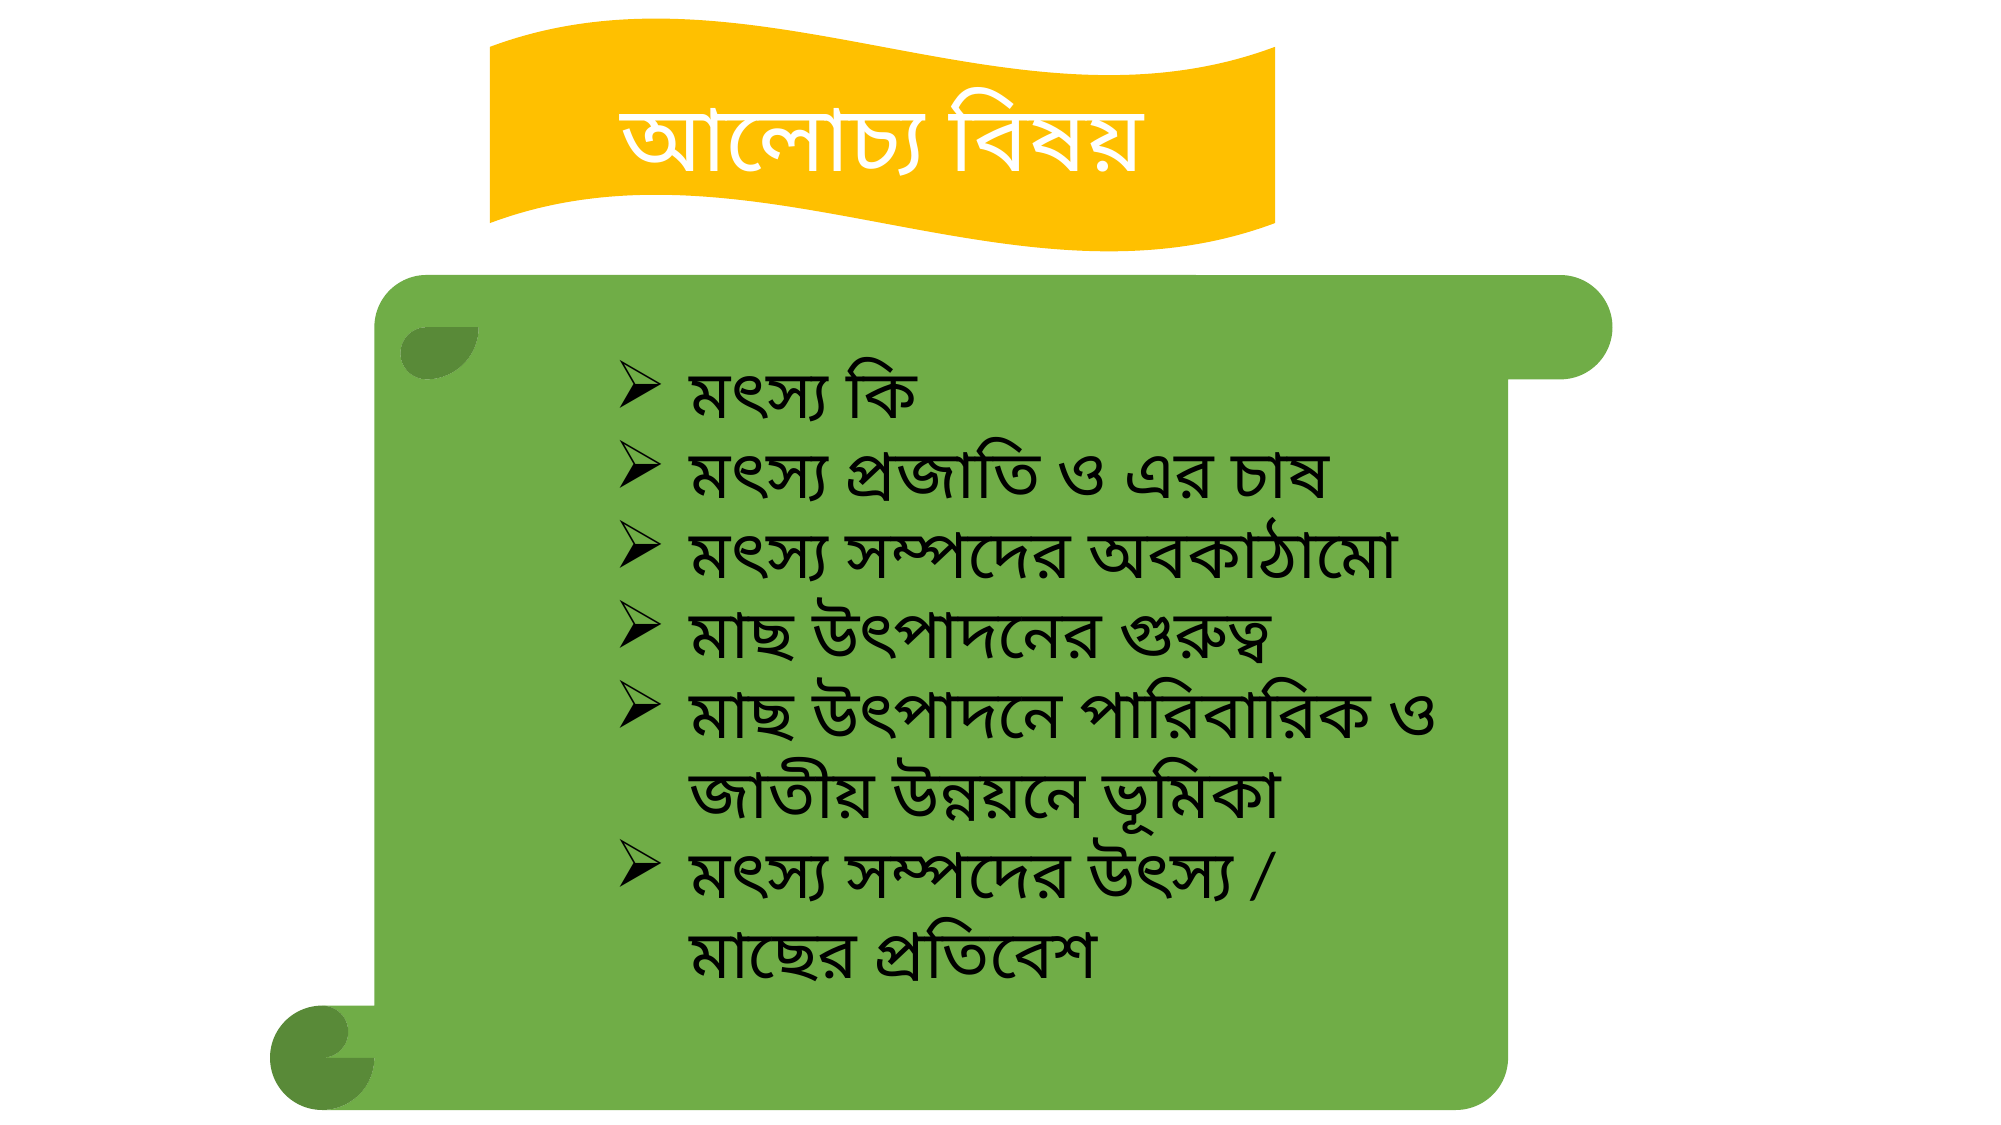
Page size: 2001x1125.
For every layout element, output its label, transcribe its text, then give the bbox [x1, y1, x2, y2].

text_box মৎস্য কি মৎস্য প্রজাতি ও এর চাষ মৎস্য সম্পদের অবকাঠামো মাছ উৎপাদনের গুরুত্ব মাছ উৎপাদনে পারিবারিক ও জাতীয় উন্নয়নে ভূমিকা মৎস্য সম্পদের উৎস্য / মাছের প্রতিবেশ [599, 274, 1473, 1070]
text_box আলোচ্য বিষয় [488, 17, 1277, 253]
text_box [268, 273, 1614, 1112]
